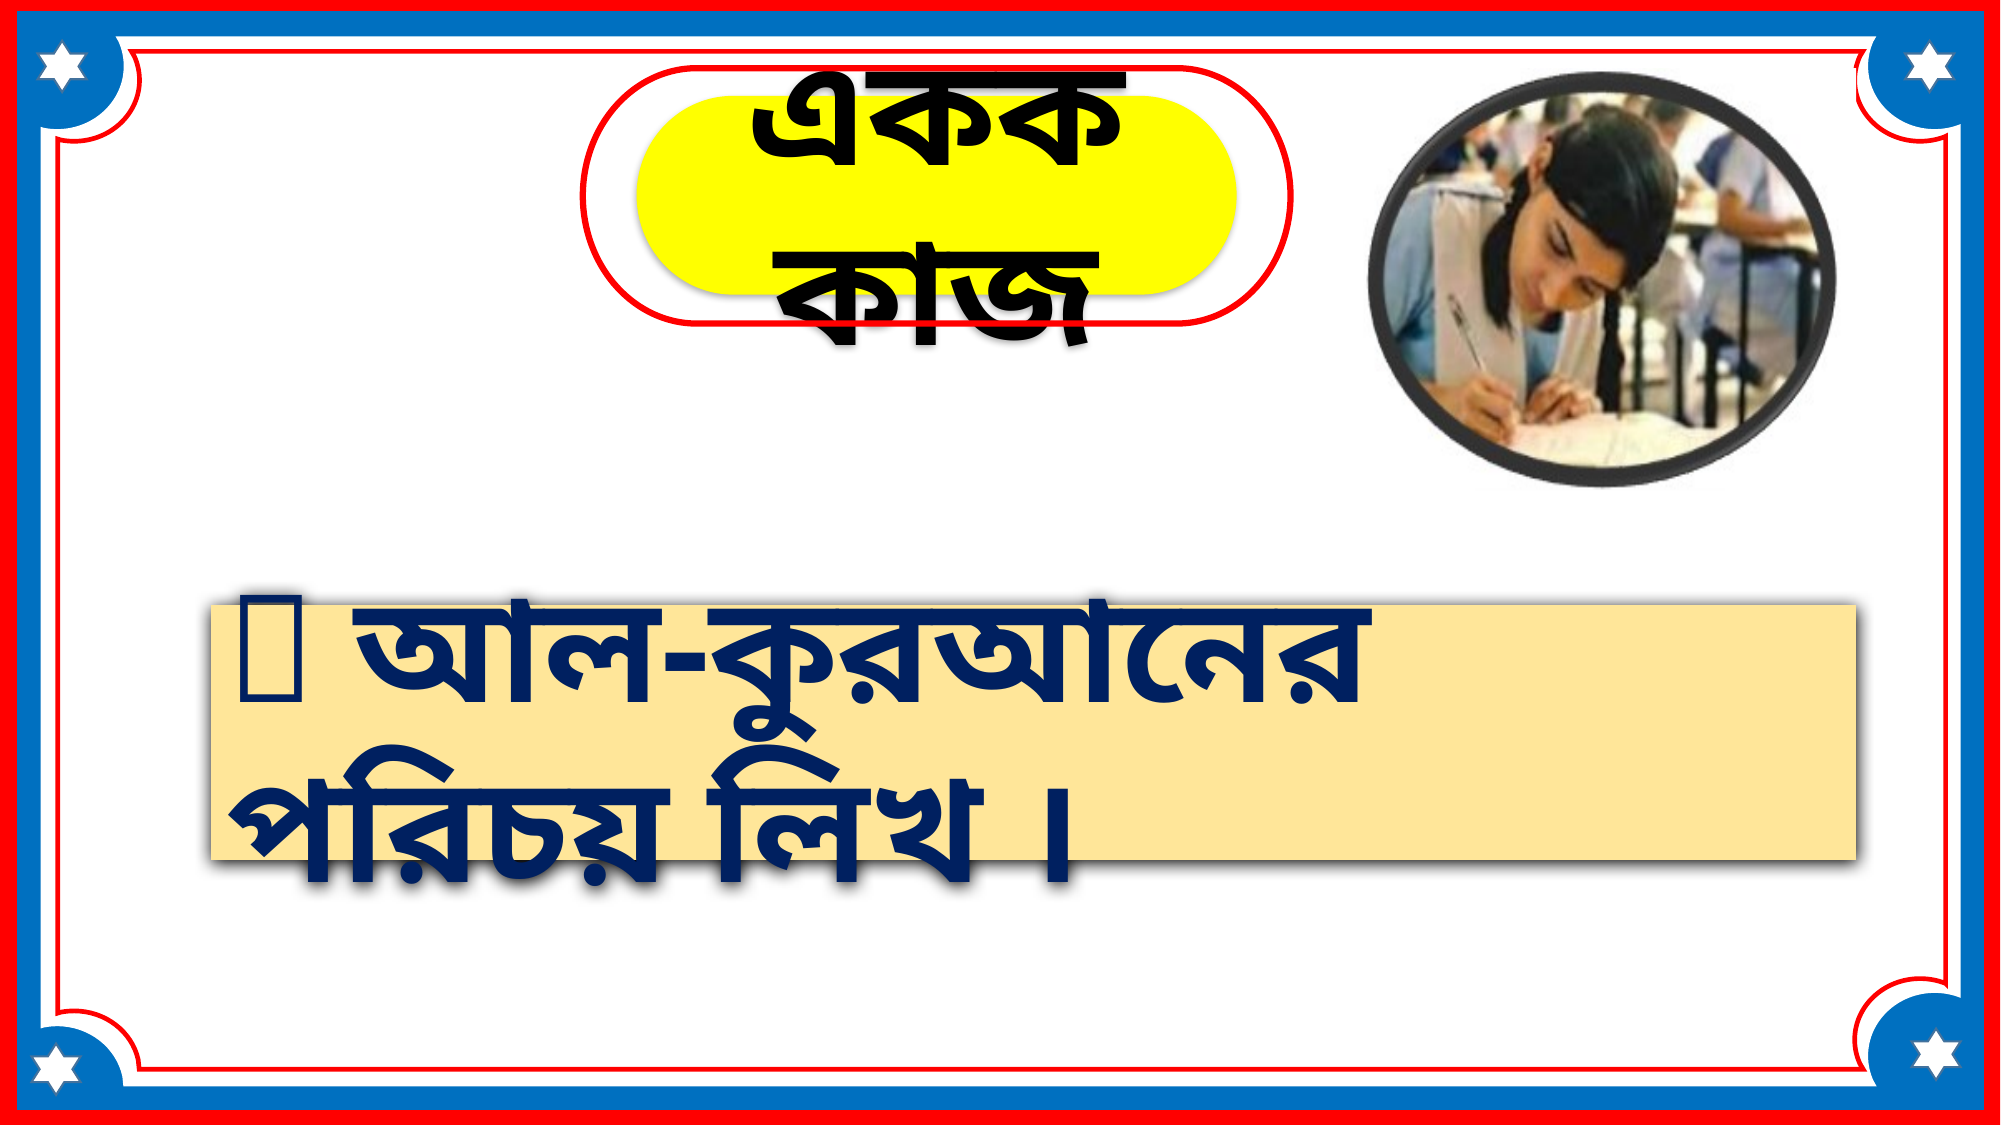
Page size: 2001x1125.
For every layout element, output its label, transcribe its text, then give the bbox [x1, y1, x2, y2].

text_box  আল-কুরআনের পরিচয় লিখ । [210, 604, 1857, 861]
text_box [582, 68, 1857, 491]
